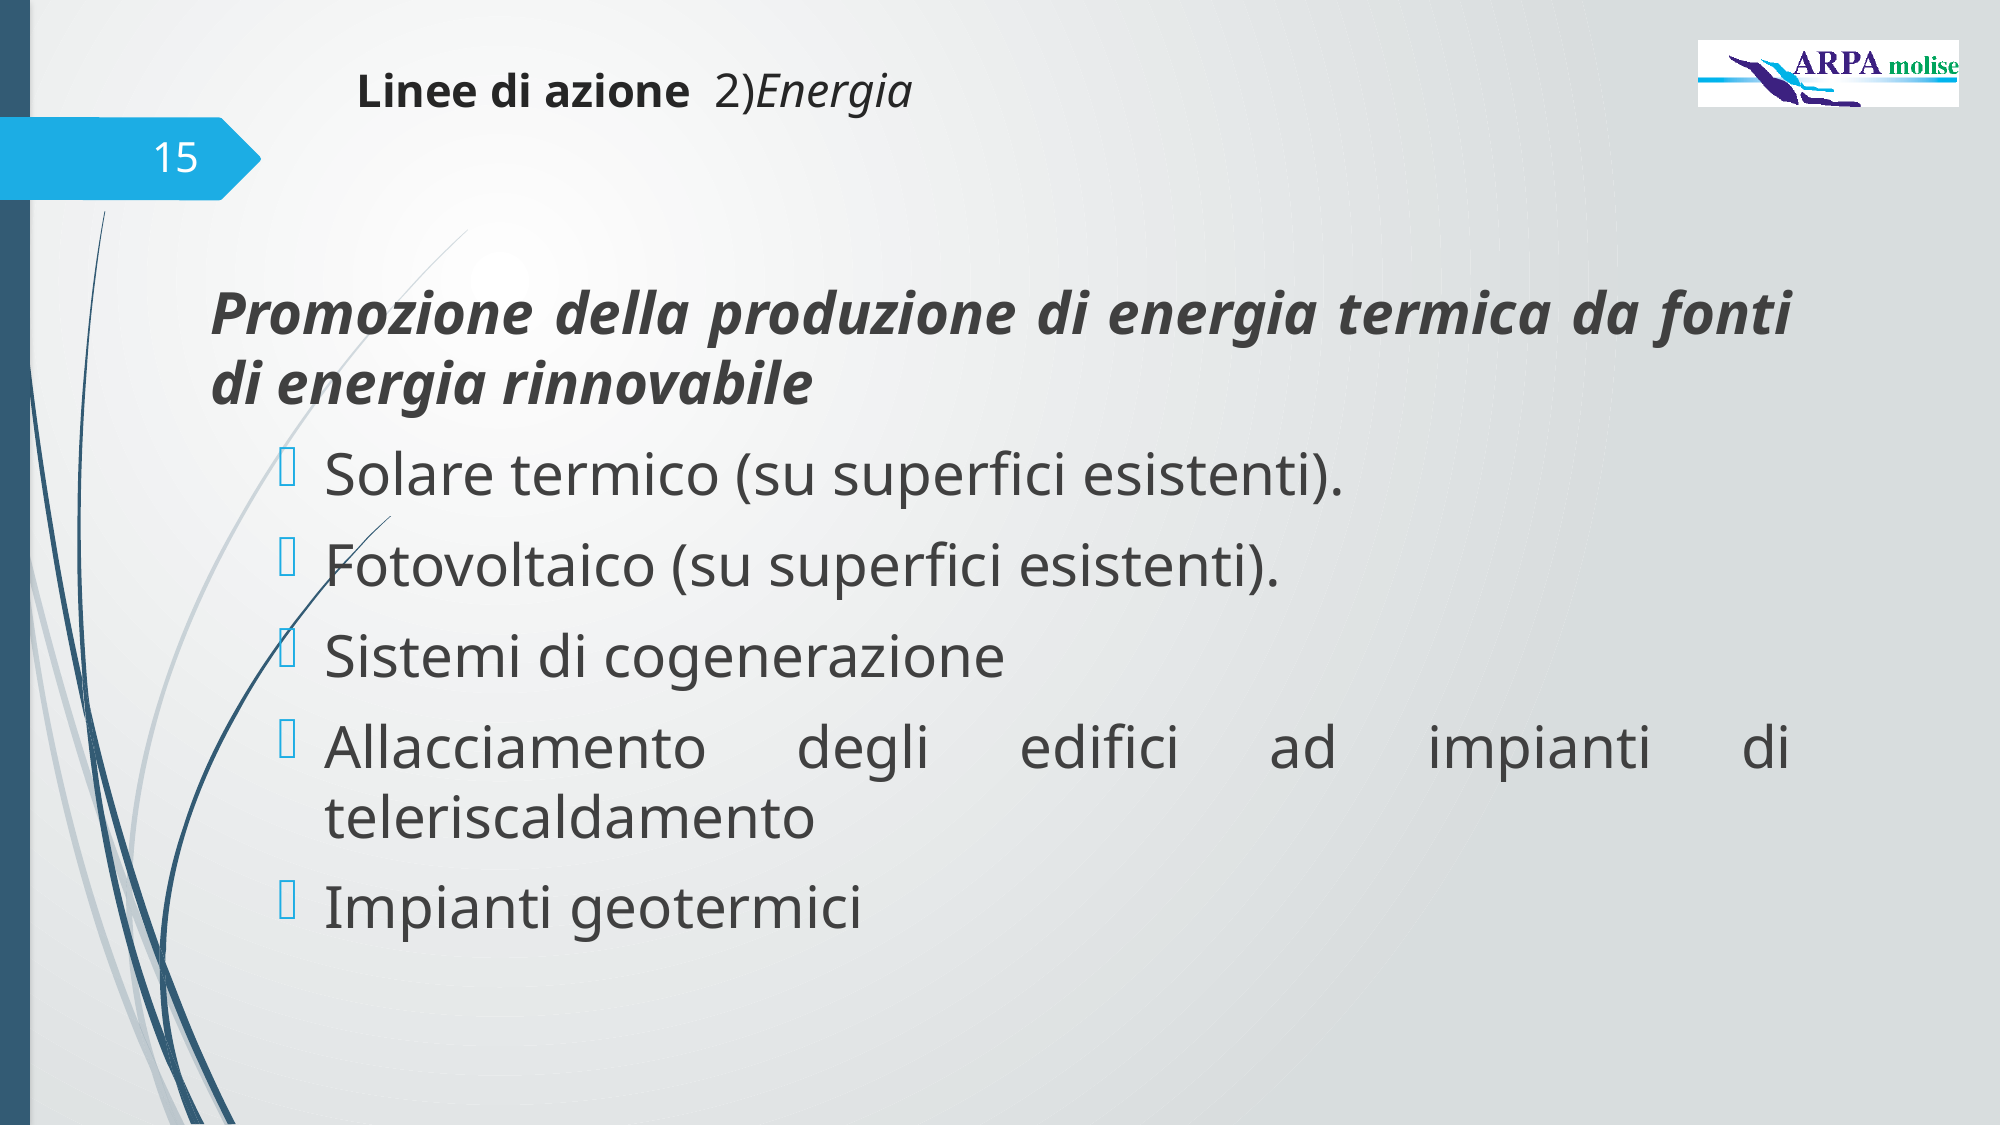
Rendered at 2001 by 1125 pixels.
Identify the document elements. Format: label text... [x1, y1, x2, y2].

slide_number 15 [87, 129, 216, 190]
title Linee di azione 2)Energia [259, 53, 1376, 126]
list Promozione della produzione di energia termica da fonti di energia rinnovabile Solare termico (su superfici esistenti). Fotovoltaico (su superfici esistenti). Sistemi di cogenerazione Allacciamento degli edifici ad impianti di teleriscaldamento Impianti geotermici [187, 178, 1808, 1000]
picture [1698, 40, 1959, 107]
